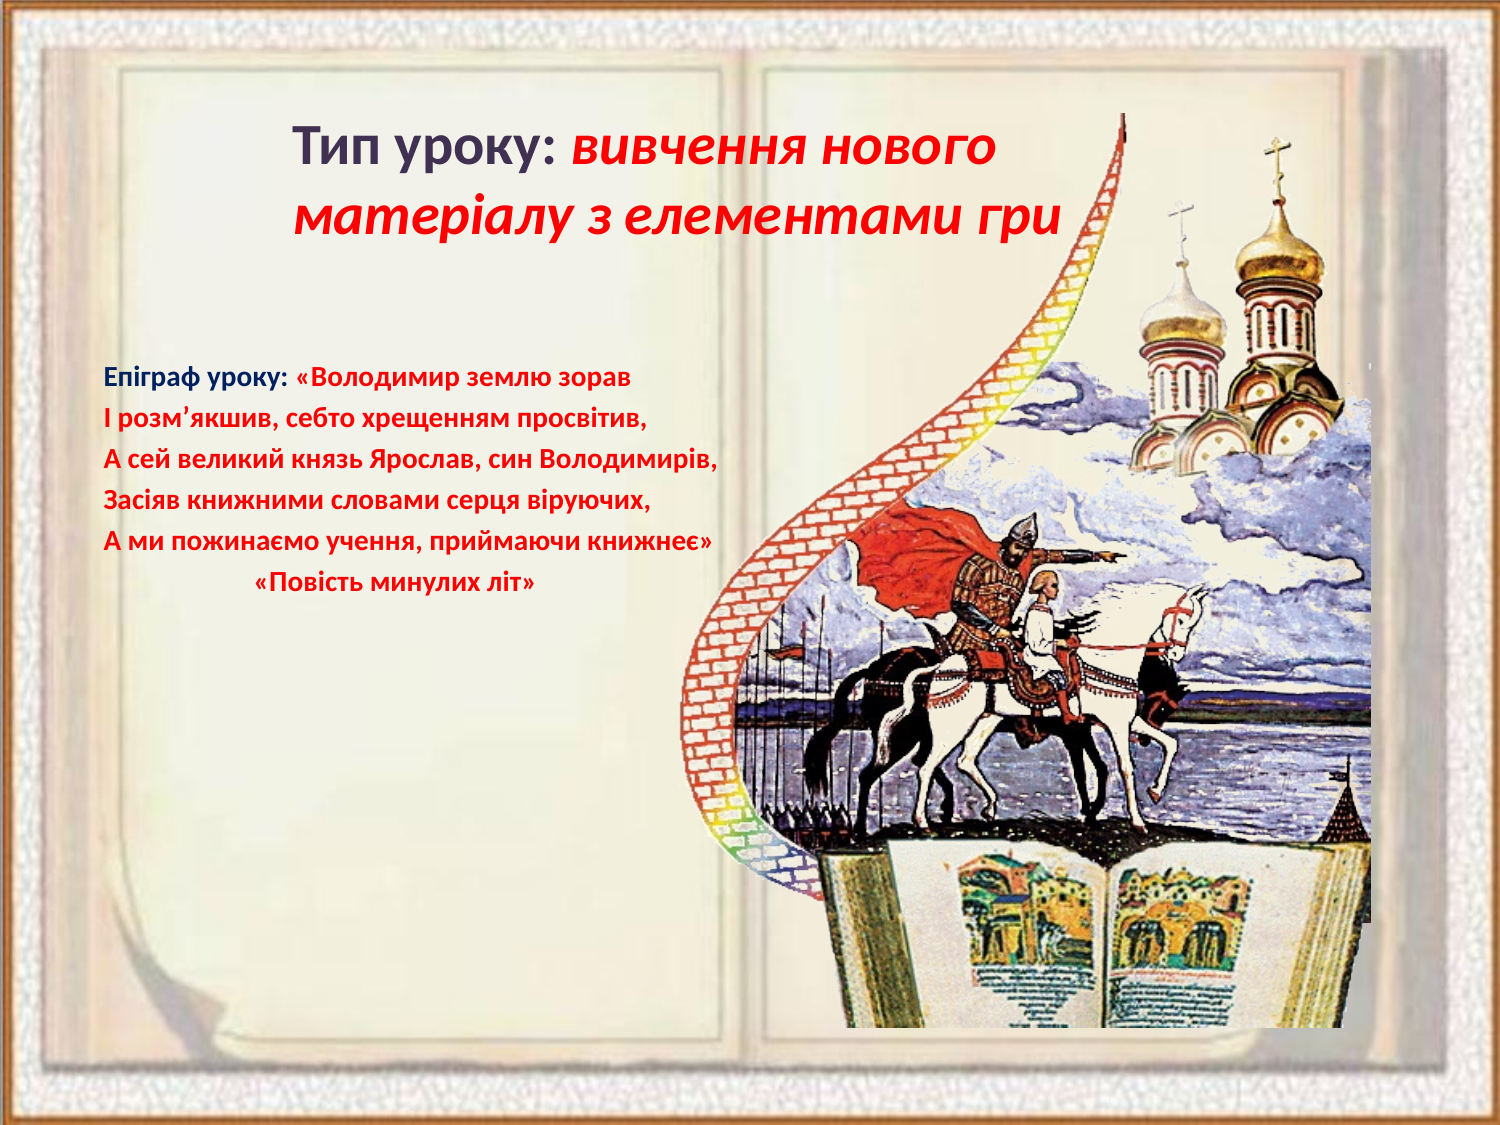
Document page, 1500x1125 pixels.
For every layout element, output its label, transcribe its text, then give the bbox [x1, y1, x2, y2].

title Тип уроку: вивчення нового матеріалу з елементами гри [277, 101, 1178, 254]
list Епіграф уроку: «Володимир землю зорав І розм’якшив, себто хрещенням просвітив, А сей великий князь Ярослав, син Володимирів, Засіяв книжними словами серця віруючих, А ми пожинаємо учення, приймаючи книжнеє» «Повість минулих літ» [88, 349, 673, 753]
picture [0, 0, 1500, 1125]
